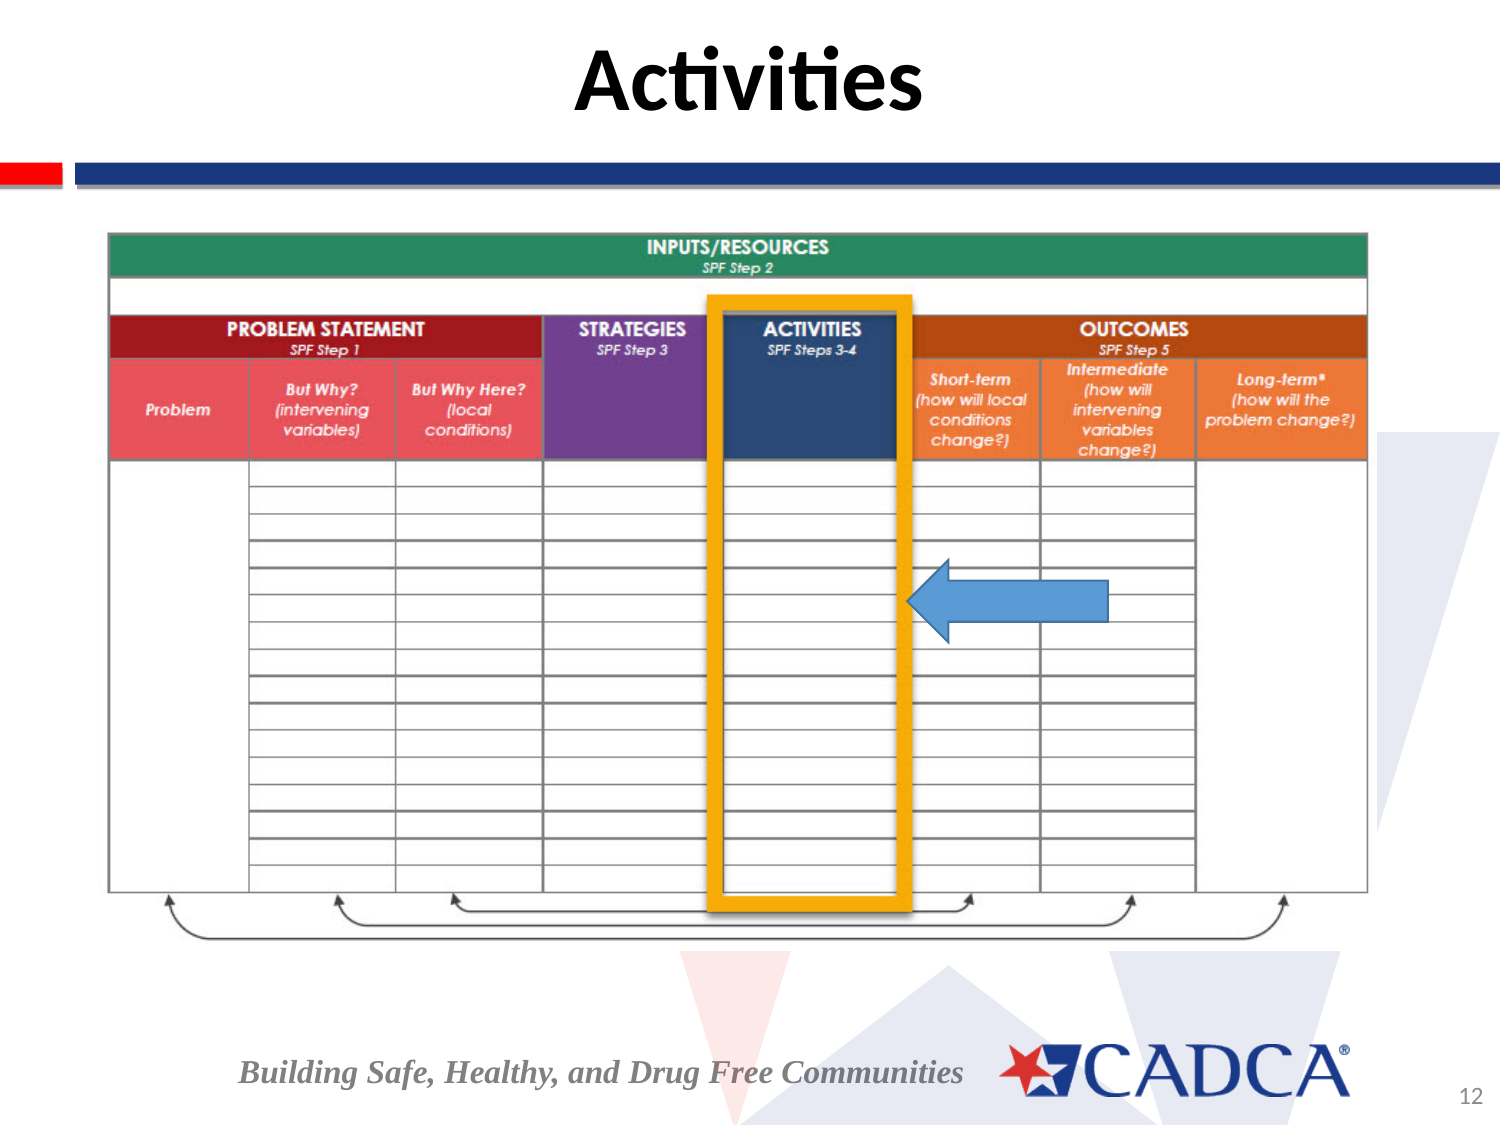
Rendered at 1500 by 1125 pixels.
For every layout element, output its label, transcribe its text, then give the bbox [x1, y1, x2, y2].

picture [999, 1044, 1350, 1097]
picture [98, 227, 1377, 951]
subtitle Activities [0, 23, 1500, 136]
